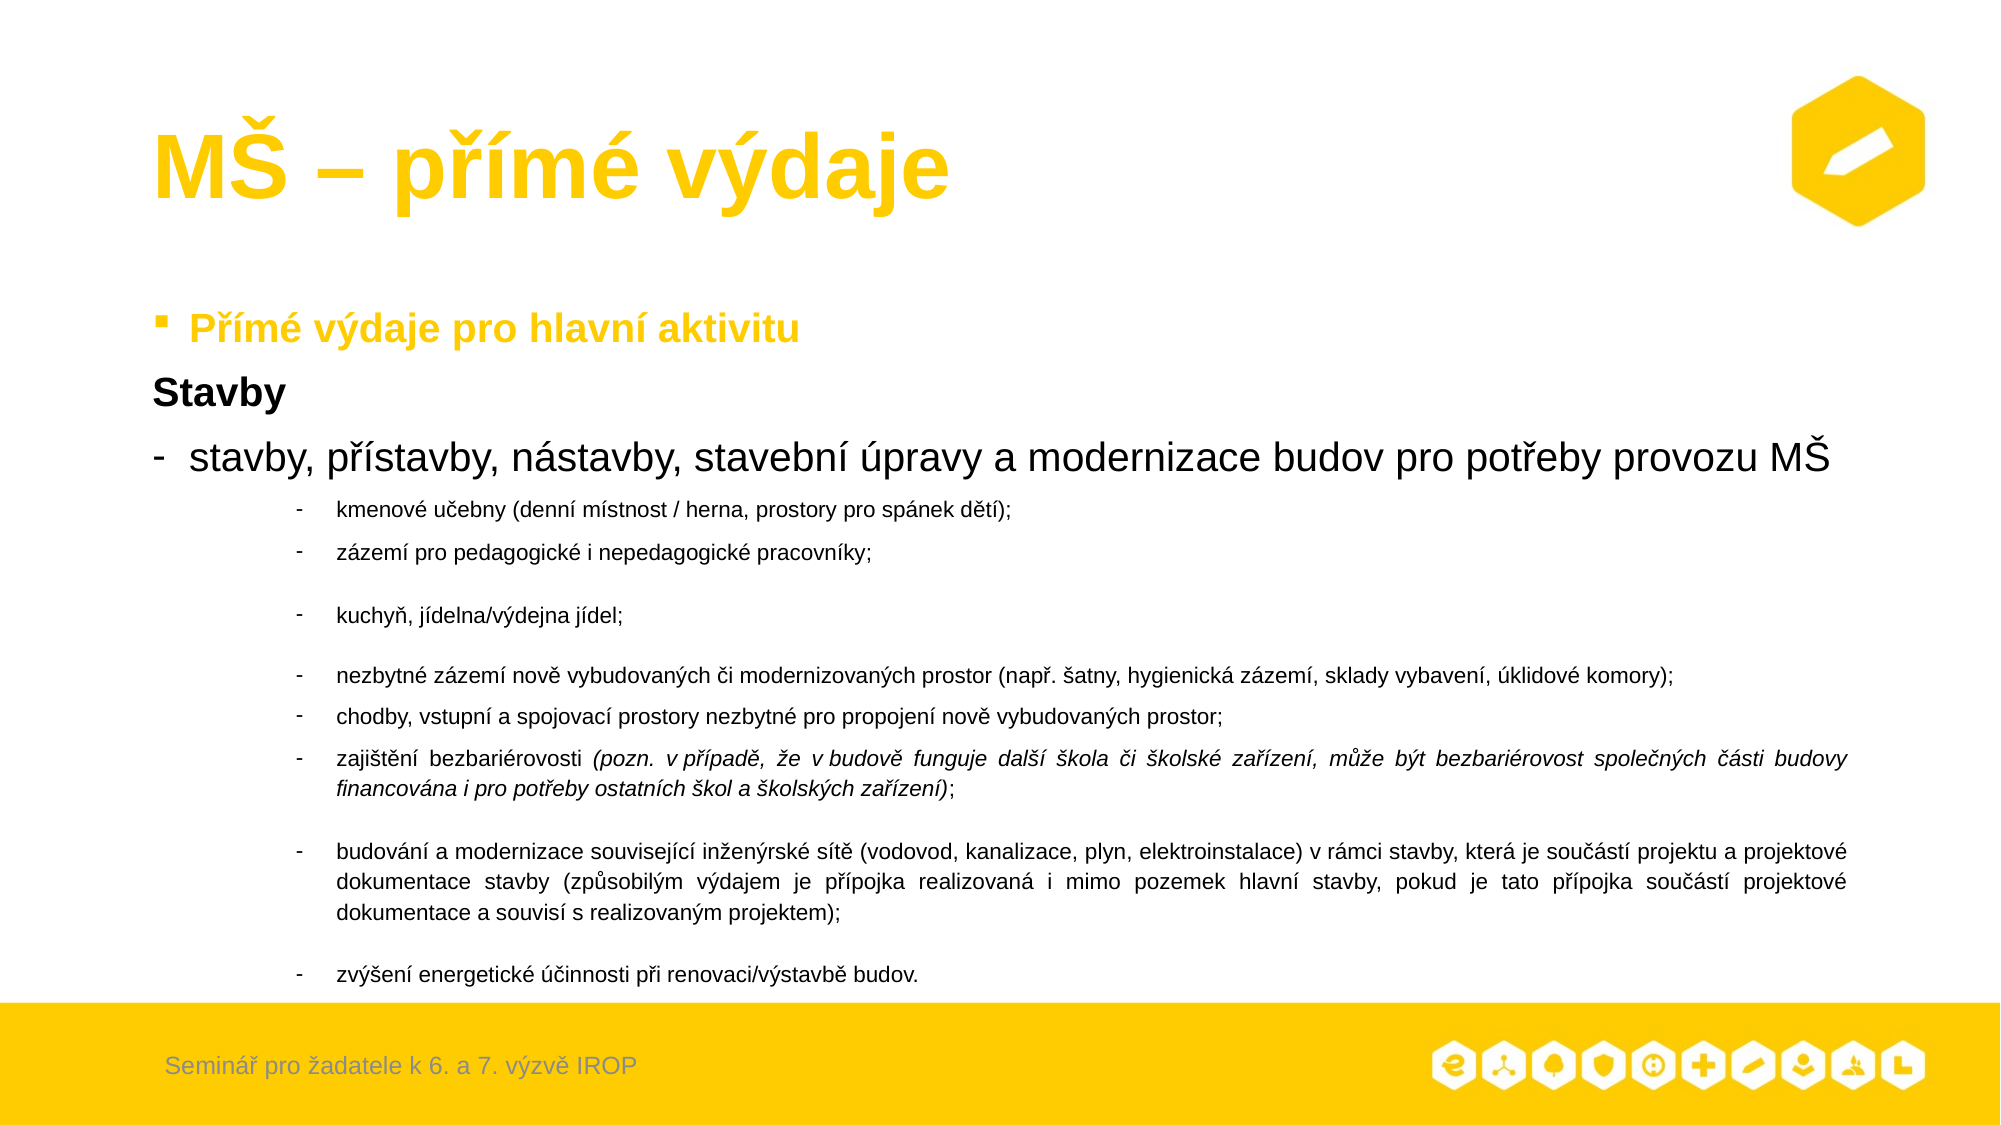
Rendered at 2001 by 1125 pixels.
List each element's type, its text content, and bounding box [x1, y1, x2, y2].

text_box Seminář pro žadatele k 6. a 7. výzvě IROP [137, 1035, 654, 1095]
list Přímé výdaje pro hlavní aktivitu Stavby stavby, přístavby, nástavby, stavební úpravy a modernizace budov pro potřeby provozu MŠ kmenové učebny (denní místnost / herna, prostory pro spánek dětí); zázemí pro pedagogické i nepedagogické pracovníky; kuchyň, jídelna/výdejna jídel; nezbytné zázemí nově vybudovaných či modernizovaných prostor (např. šatny, hygienická zázemí, sklady vybavení, úklidové komory); chodby, vstupní a spojovací prostory nezbytné pro propojení nově vybudovaných prostor; zajištění bezbariérovosti (pozn. v případě, že v budově funguje další škola či školské zařízení, může být bezbariérovost společných části budovy financována i pro potřeby ostatních škol a školských zařízení); budování a modernizace související inženýrské sítě (vodovod, kanalizace, plyn, elektroinstalace) v rámci stavby, která je součástí projektu a projektové dokumentace stavby (způsobilým výdajem je přípojka realizovaná i mimo pozemek hlavní stavby, pokud je tato přípojka součástí projektové dokumentace a souvisí s realizovaným projektem); zvýšení energetické účinnosti při renovaci/výstavbě budov. [137, 299, 1863, 1014]
picture [0, 2, 2000, 1125]
title MŠ – přímé výdaje [137, 59, 1863, 278]
